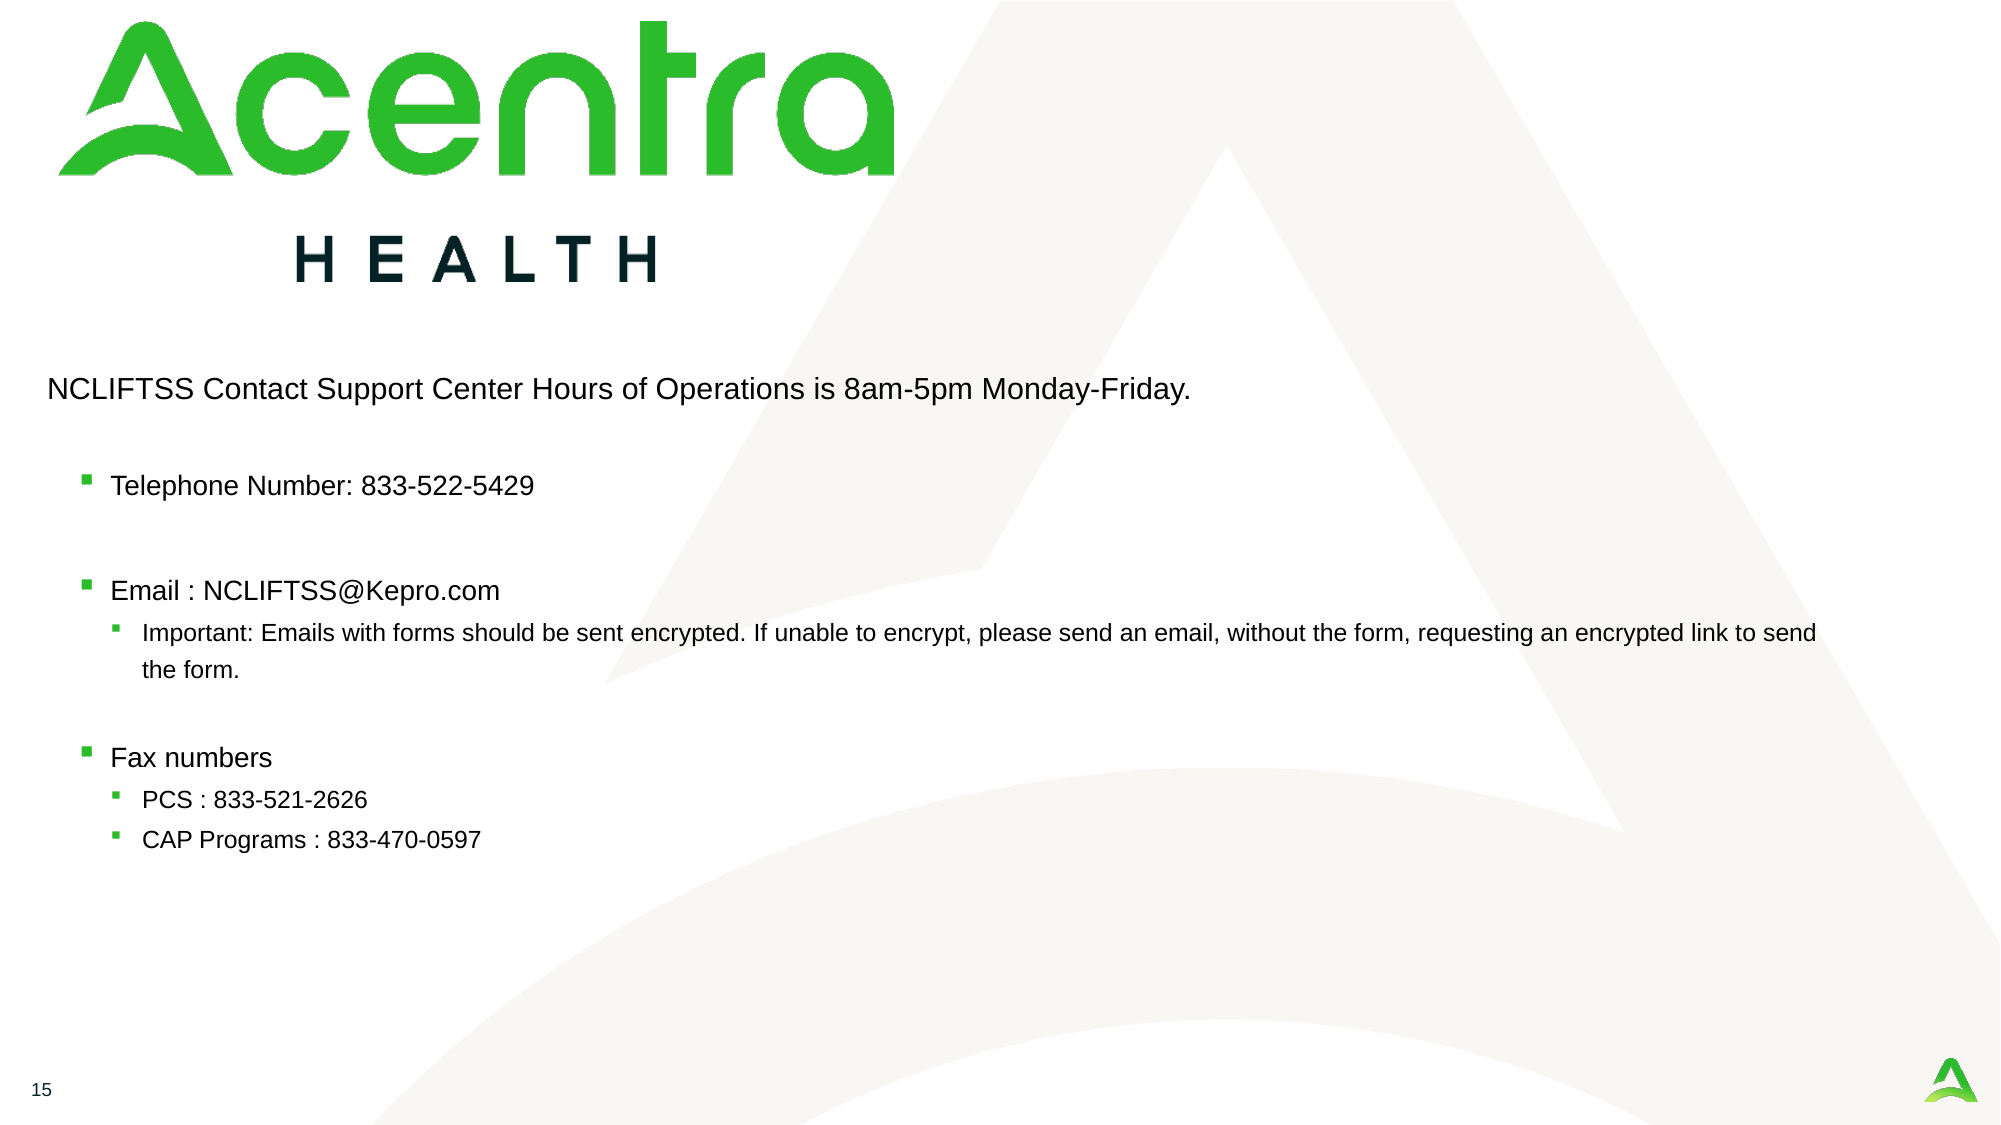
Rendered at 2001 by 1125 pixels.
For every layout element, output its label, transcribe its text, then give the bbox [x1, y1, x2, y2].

picture [1924, 1058, 1978, 1102]
picture [58, 21, 894, 282]
list NCLIFTSS Contact Support Center Hours of Operations is 8am-5pm Monday-Friday. Telephone Number: 833-522-5429 Email : NCLIFTSS@Kepro.com Important: Emails with forms should be sent encrypted. If unable to encrypt, please send an email, without the form, requesting an encrypted link to send the form. Fax numbers PCS : 833-521-2626 CAP Programs : 833-470-0597 [47, 218, 1855, 997]
